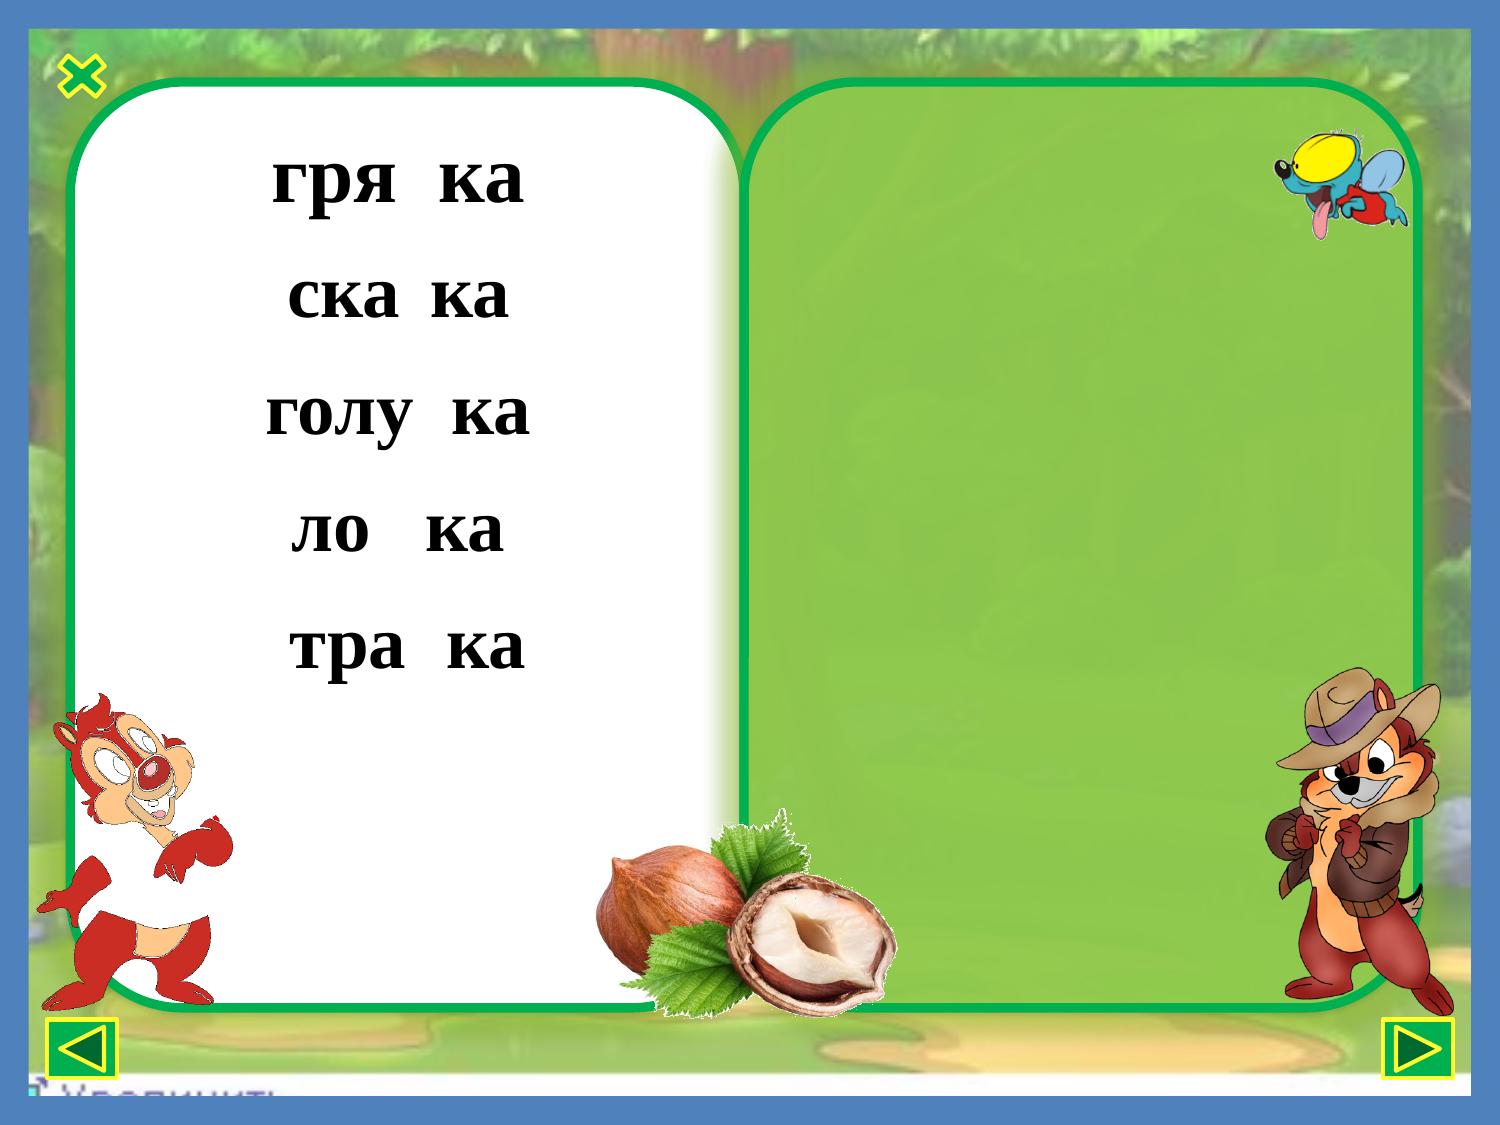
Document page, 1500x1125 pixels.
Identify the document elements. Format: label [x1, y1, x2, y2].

picture [585, 808, 903, 1022]
text_box [0, 0, 1500, 1125]
text_box [57, 53, 107, 95]
picture [1265, 128, 1419, 246]
picture [1265, 667, 1454, 1016]
text_box [70, 81, 1419, 1009]
picture [34, 691, 234, 1012]
text_box [45, 1020, 119, 1080]
text_box [1381, 1021, 1455, 1080]
